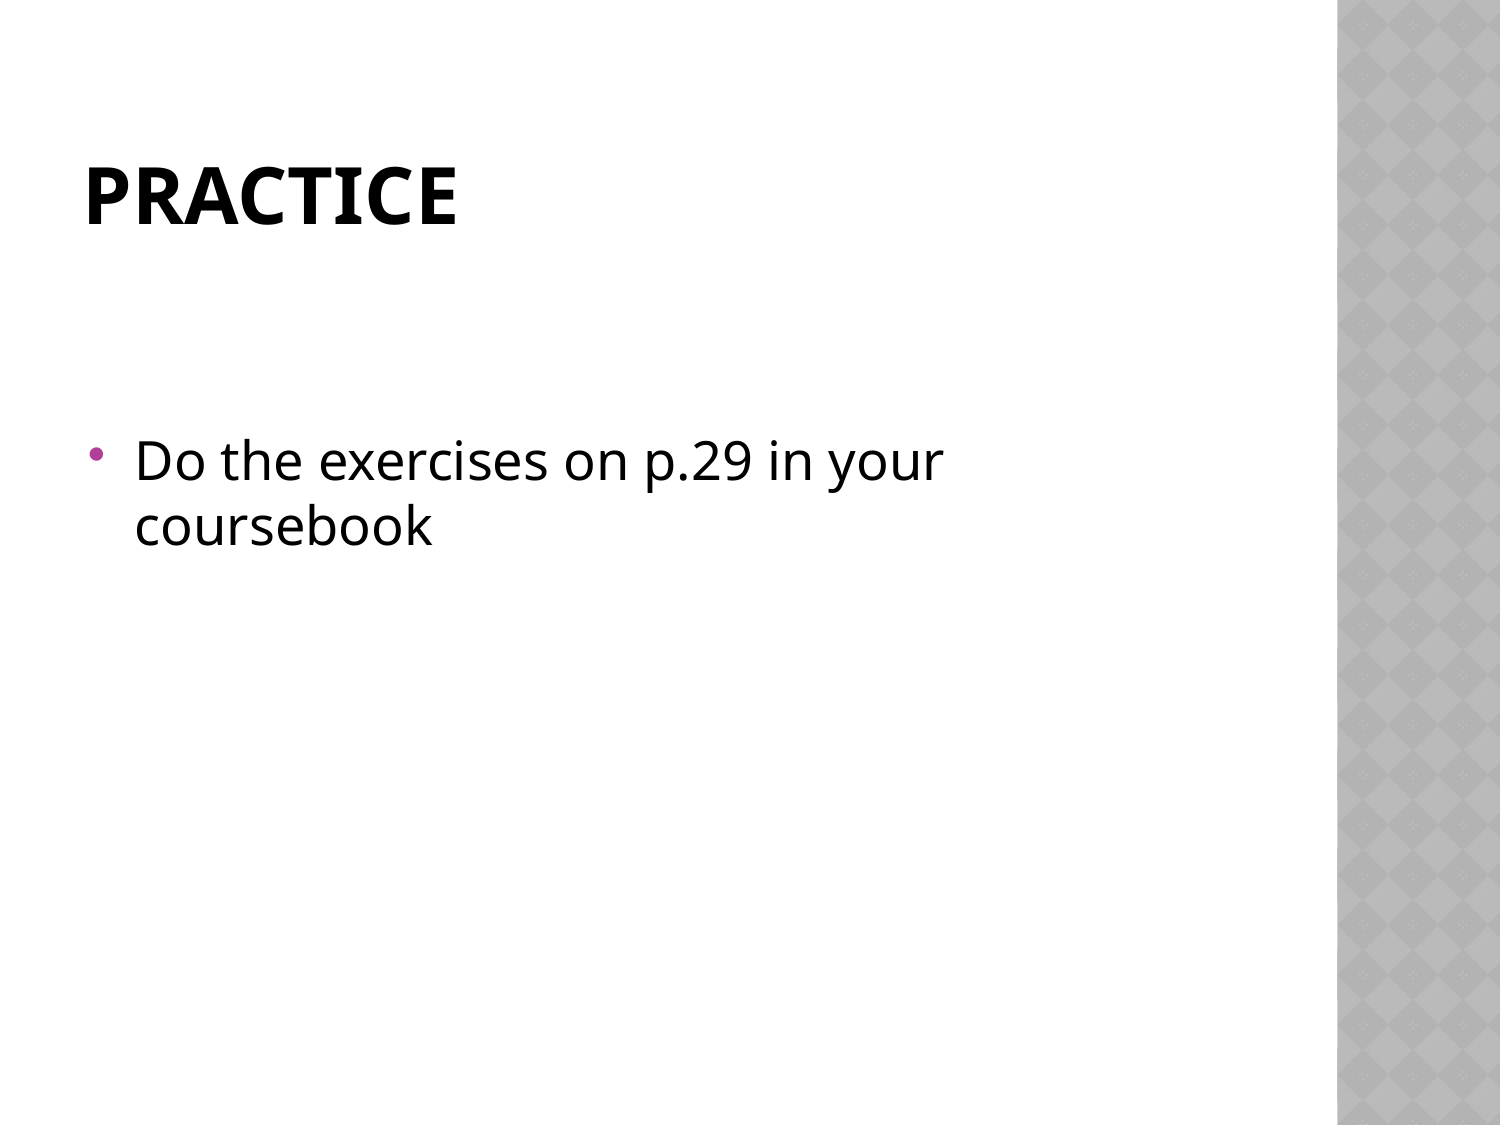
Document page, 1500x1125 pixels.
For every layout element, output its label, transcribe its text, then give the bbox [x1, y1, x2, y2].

list Do the exercises on p.29 in your coursebook [75, 264, 1263, 1059]
title Practice [75, 52, 1263, 240]
